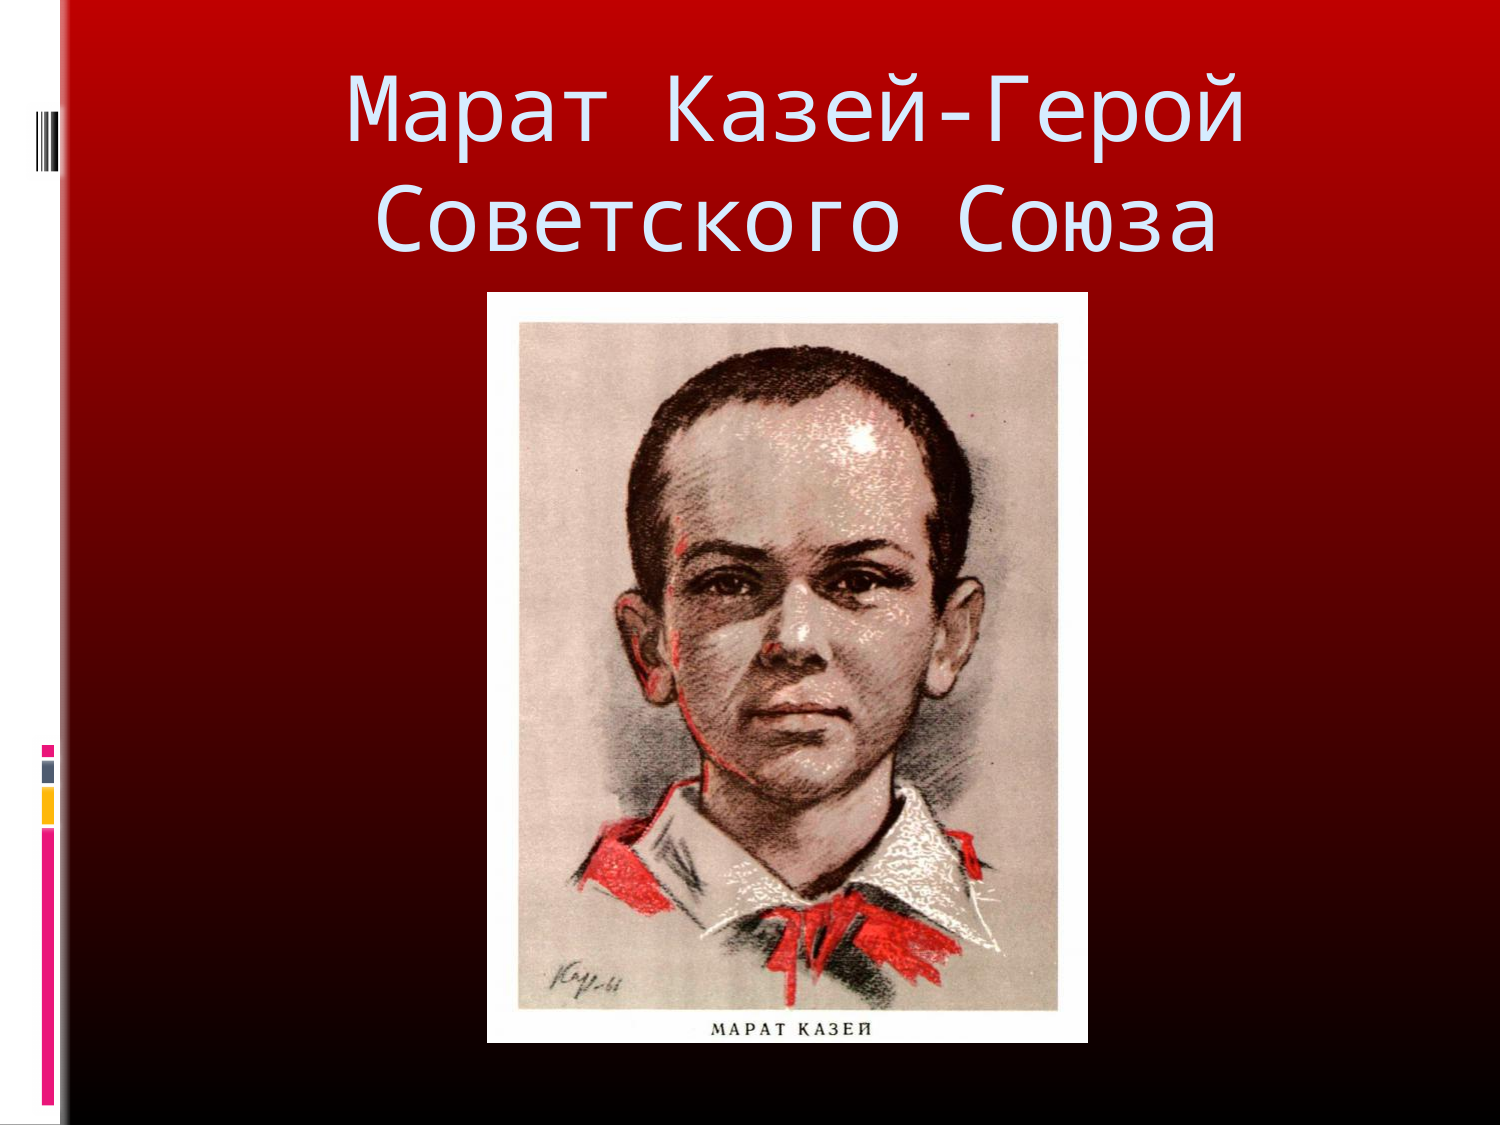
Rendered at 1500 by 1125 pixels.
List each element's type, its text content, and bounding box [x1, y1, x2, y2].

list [487, 292, 1088, 1044]
title Марат Казей-Герой Советского Союза [159, 42, 1435, 193]
